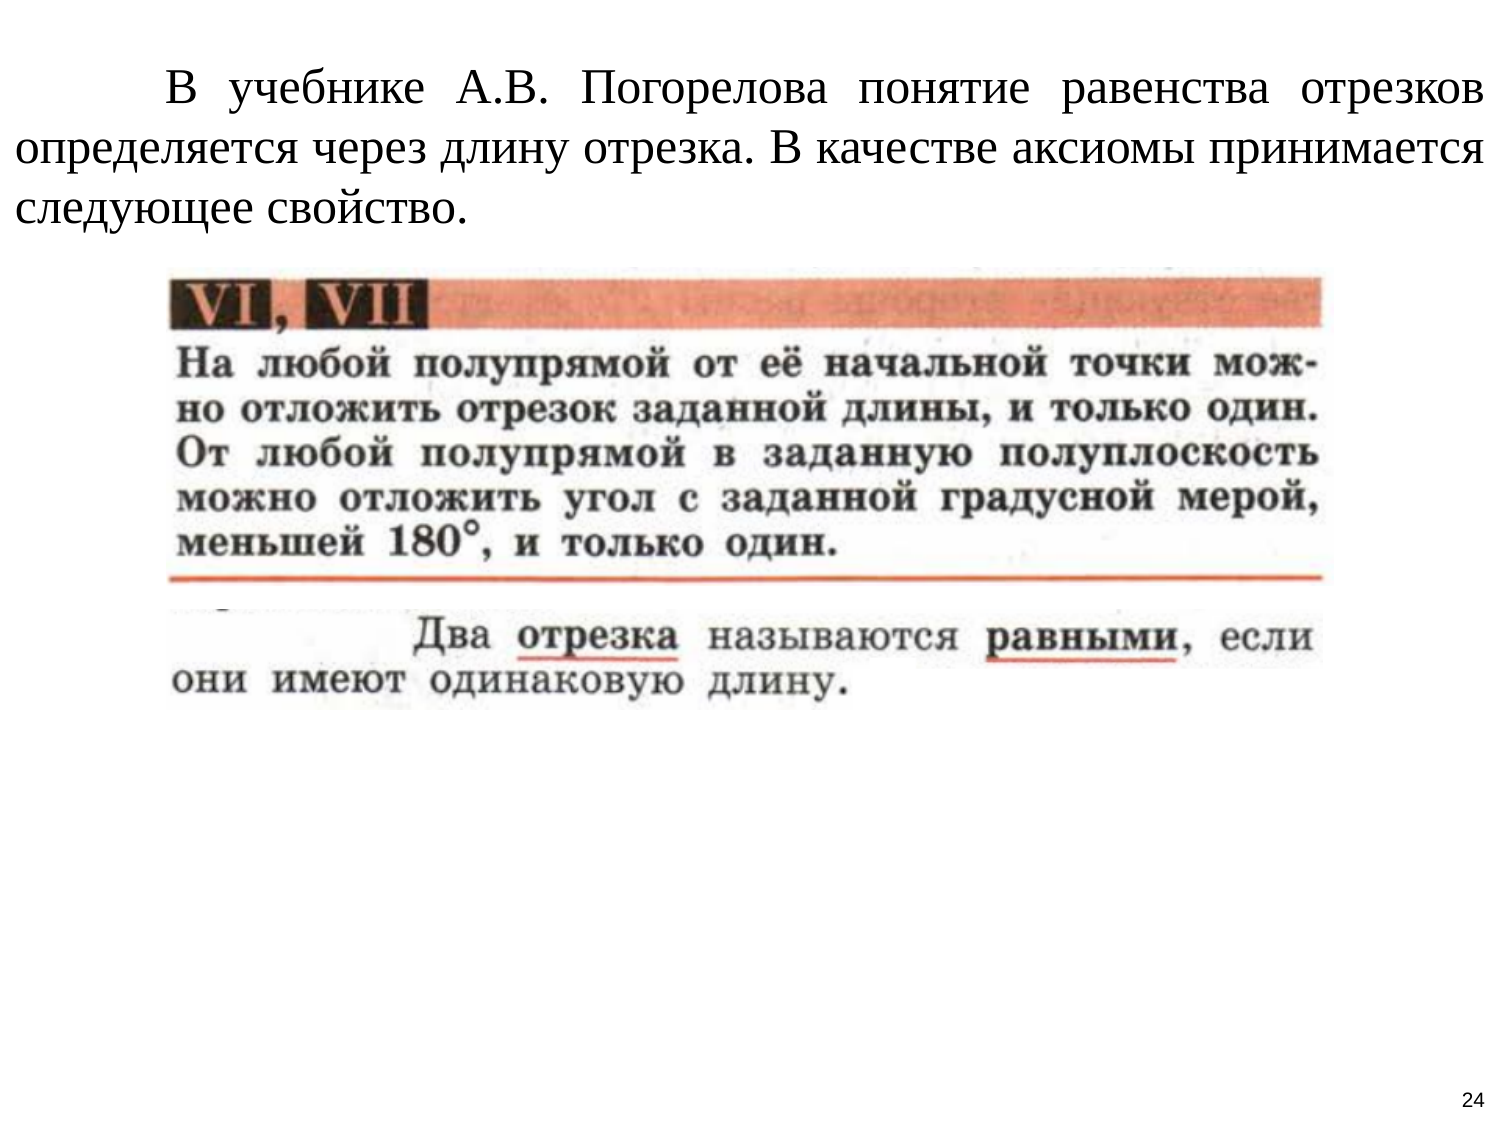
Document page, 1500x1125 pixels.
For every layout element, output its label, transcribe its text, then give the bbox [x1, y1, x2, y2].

text_box 24 [1417, 1079, 1500, 1125]
text_box В учебнике А.В. Погорелова понятие равенства отрезков определяется через длину отрезка. В качестве аксиомы принимается следующее свойство. [0, 46, 1500, 242]
picture [166, 266, 1334, 587]
picture [165, 609, 1323, 710]
